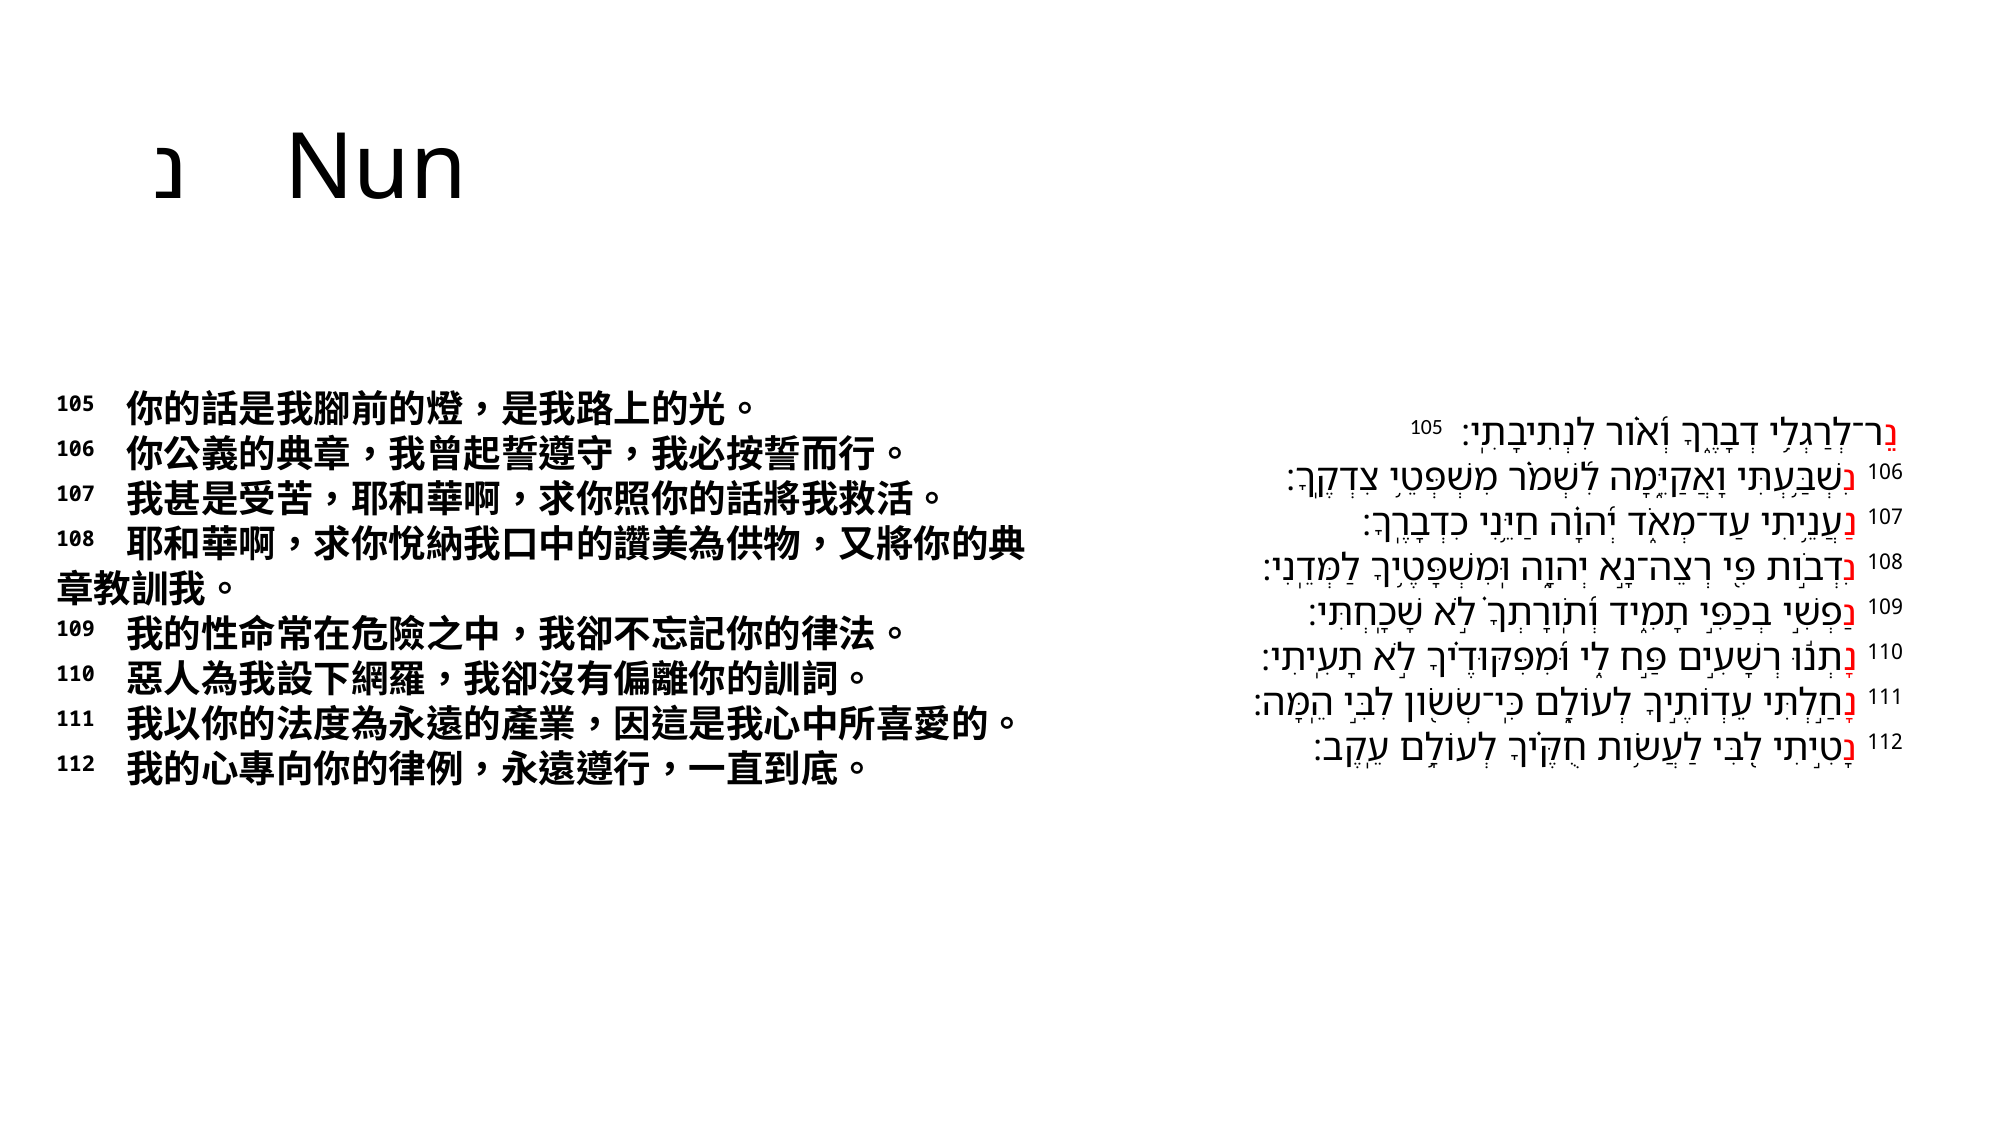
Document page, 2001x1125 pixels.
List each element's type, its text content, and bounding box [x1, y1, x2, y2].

text_box 105 你的話是我腳前的燈，是我路上的光。 106 你公義的典章，我曾起誓遵守，我必按誓而行。 107 我甚是受苦，耶和華啊，求你照你的話將我救活。 108 耶和華啊，求你悅納我口中的讚美為供物，又將你的典章教訓我。 109 我的性命常在危險之中，我卻不忘記你的律法。 110 惡人為我設下網羅，我卻沒有偏離你的訓詞。 111 我以你的法度為永遠的產業，因這是我心中所喜愛的。 112 我的心專向你的律例，永遠遵行，一直到底。 [41, 378, 1042, 843]
text_box 105 נֵר־לְרַגְלִ֥י דְבָרֶ֑ךָ וְ֝אֹ֗ור לִנְתִיבָתִֽי׃ 106 נִשְׁבַּ֥עְתִּי וָאֲקַיֵּ֑מָה לִ֝שְׁמֹ֗ר מִשְׁפְּטֵ֥י צִדְקֶֽךָ׃ 107 נַעֲנֵ֥יתִי עַד־מְאֹ֑ד יְ֝הוָ֗ה חַיֵּ֥נִי כִדְבָרֶֽךָ׃ 108 נִדְבֹ֣ות פִּ֭י רְצֵה־נָ֣א יְהוָ֑ה וּֽמִשְׁפָּטֶ֥יךָ לַמְּדֵֽנִי׃ 109 נַפְשִׁ֣י בְכַפִּ֣י תָמִ֑יד וְ֝תֹֽורָתְךָ֗ לֹ֣א שָׁכָֽחְתִּי׃ 110 נָתְנ֬וּ רְשָׁעִ֣ים פַּ֣ח לִ֑י וּ֝מִפִּקּוּדֶ֗יךָ לֹ֣א תָעִֽיתִי׃ 111 נָחַ֣לְתִּי עֵדְוֹתֶ֣יךָ לְעוֹלָ֑ם כִּֽי־שְׂשֹׂ֖ון לִבִּ֣י הֵֽמָּה׃ 112 נָטִ֣יתִי לִ֭בִּי לַעֲשֹׂ֥ות חֻקֶּ֗יךָ לְעוֹלָ֥ם עֵֽקֶב׃ [917, 400, 1918, 776]
title נ Nun [137, 59, 1863, 278]
